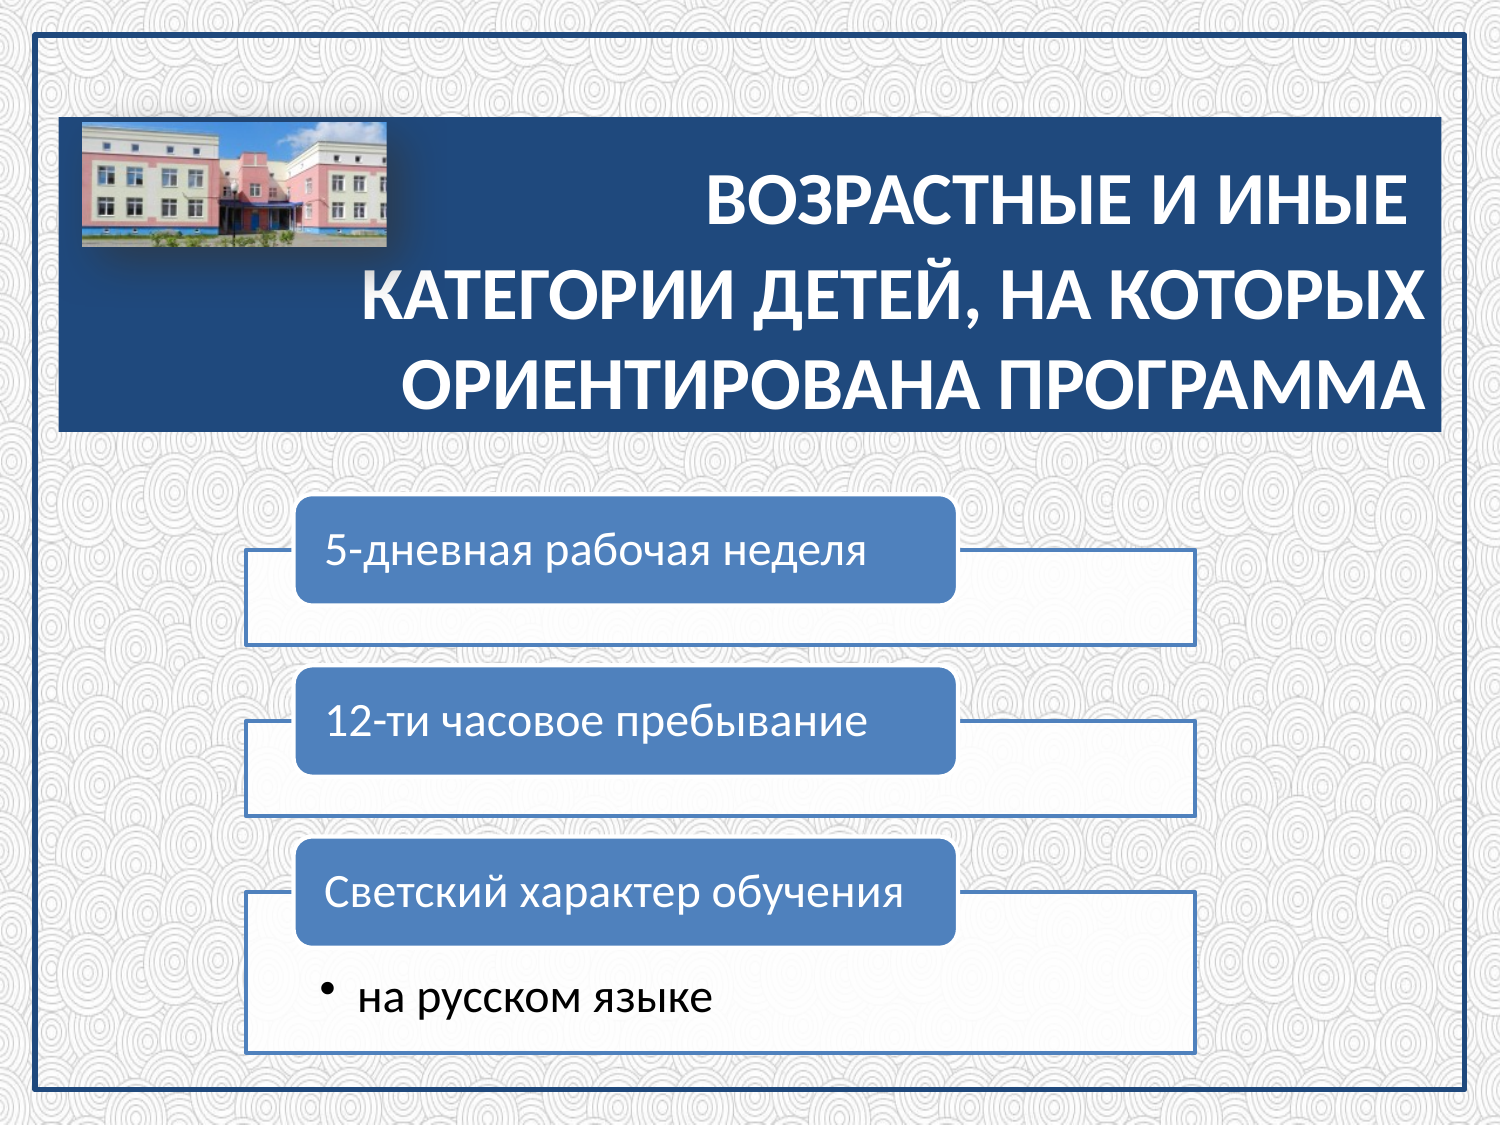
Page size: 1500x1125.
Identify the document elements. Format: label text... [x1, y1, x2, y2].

picture [0, 0, 1500, 1125]
text_box [33, 33, 1467, 1092]
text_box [245, 468, 1196, 1079]
text_box ВОЗРАСТНЫЕ И ИНЫЕ КАТЕГОРИИ ДЕТЕЙ, НА КОТОРЫХ ОРИЕНТИРОВАНА ПРОГРАММА [58, 117, 1442, 432]
